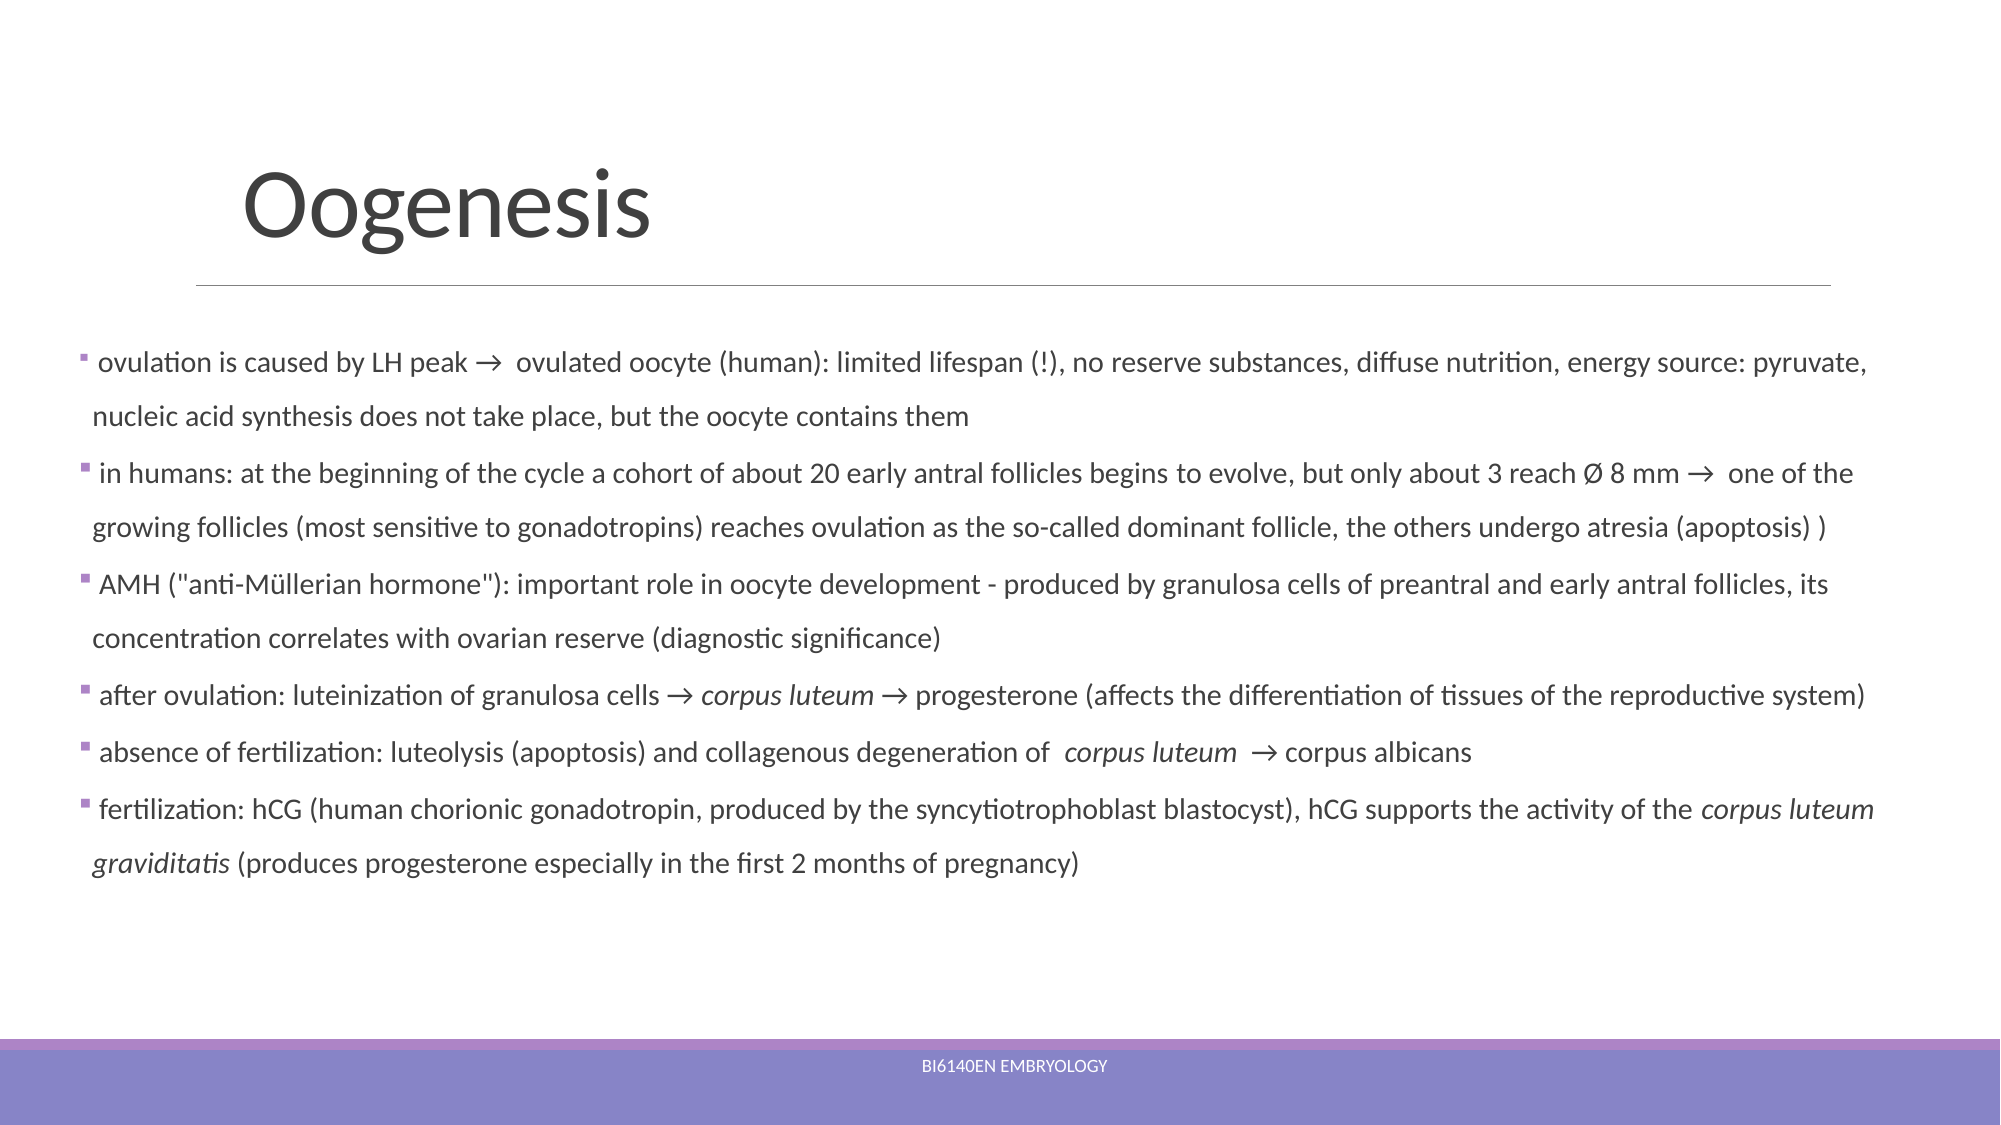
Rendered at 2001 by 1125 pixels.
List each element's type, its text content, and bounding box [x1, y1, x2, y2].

list ovulation is caused by LH peak → ovulated oocyte (human): limited lifespan (!), no reserve substances, diffuse nutrition, energy source: pyruvate, nucleic acid synthesis does not take place, but the oocyte contains them in humans: at the beginning of the cycle a cohort of about 20 early antral follicles begins to evolve, but only about 3 reach Ø 8 mm → one of the growing follicles (most sensitive to gonadotropins) reaches ovulation as the so-called dominant follicle, the others undergo atresia (apoptosis) ) AMH ("anti-Müllerian hormone"): important role in oocyte development - produced by granulosa cells of preantral and early antral follicles, its concentration correlates with ovarian reserve (diagnostic significance) after ovulation: luteinization of granulosa cells → corpus luteum → progesterone (affects the differentiation of tissues of the reproductive system) absence of fertilization: luteolysis (apoptosis) and collagenous degeneration of corpus luteum → corpus albicans fertilization: hCG (human chorionic gonadotropin, produced by the syncytiotrophoblast blastocyst), hCG supports the activity of the corpus luteum graviditatis (produces progesterone especially in the first 2 months of pregnancy) [78, 316, 1878, 996]
title Oogenesis [227, 162, 1728, 266]
footer Bi6140en Embryology [619, 1034, 1411, 1095]
